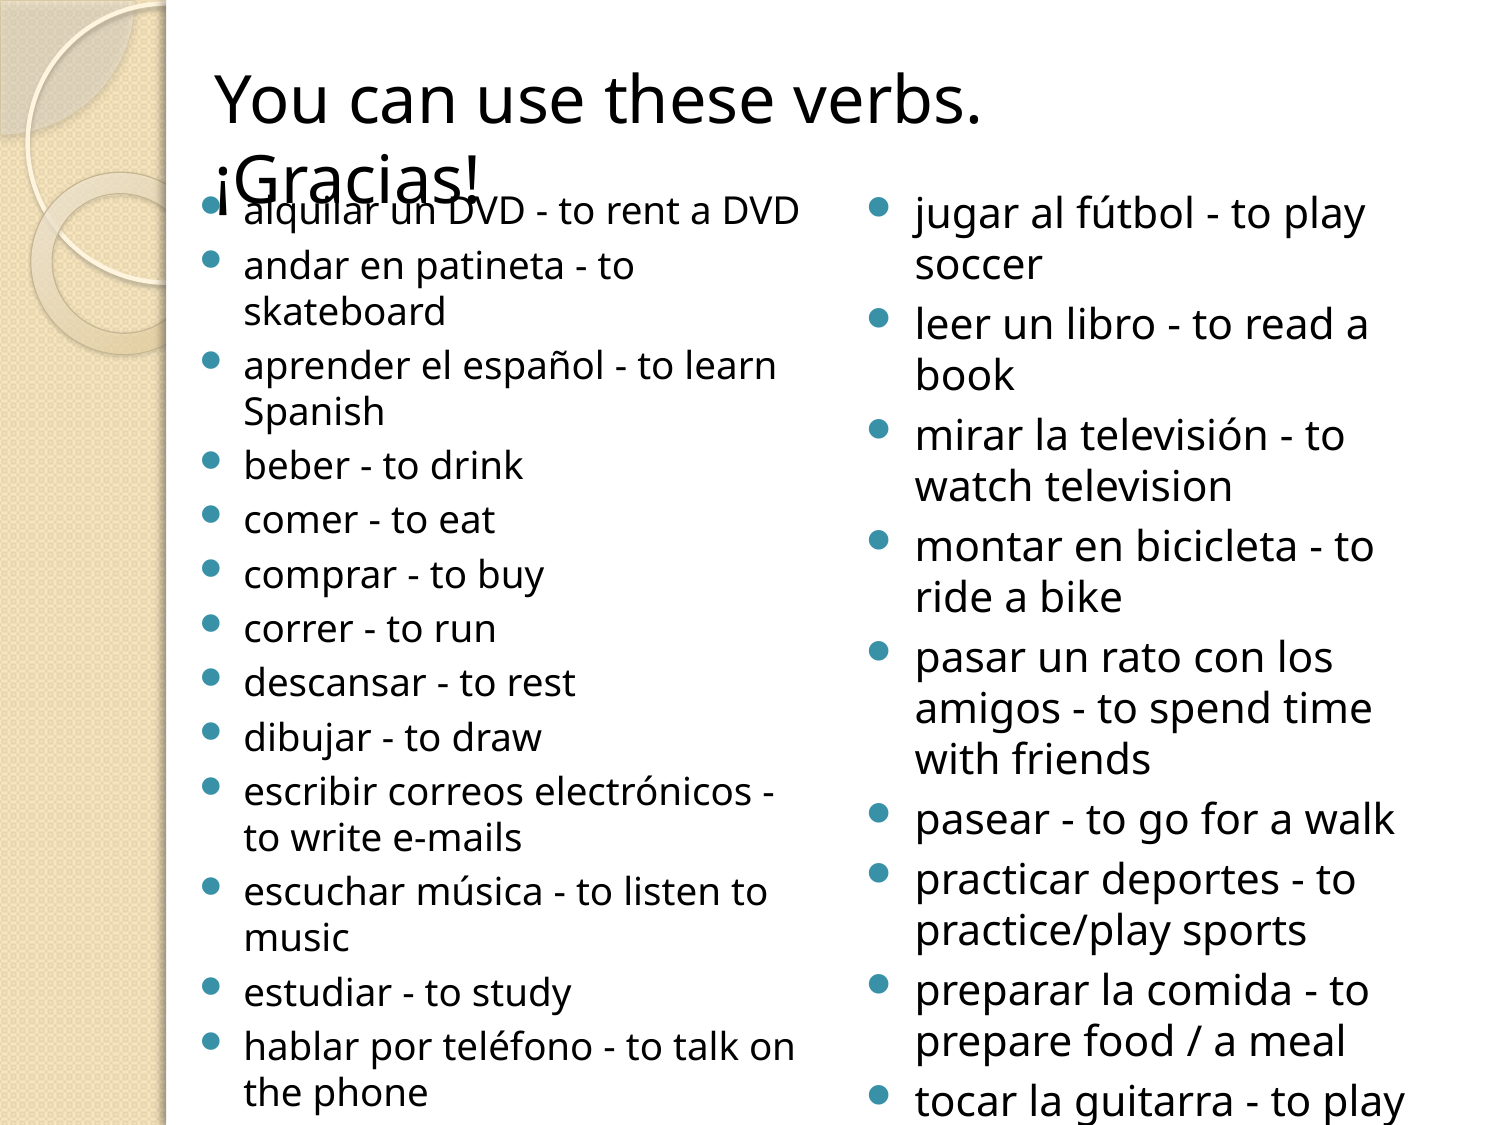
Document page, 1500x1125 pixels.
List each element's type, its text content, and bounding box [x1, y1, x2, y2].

list alquilar un DVD - to rent a DVD andar en patineta - to skateboard aprender el español - to learn Spanish beber - to drink comer - to eat comprar - to buy correr - to run descansar - to rest dibujar - to draw escribir correos electrónicos - to write e-mails escuchar música - to listen to music estudiar - to study hablar por teléfono - to talk on the phone hacer la tarea - to do homework [172, 179, 837, 1125]
list jugar al fútbol - to play soccer leer un libro - to read a book mirar la televisión - to watch television montar en bicicleta - to ride a bike pasar un rato con los amigos - to spend time with friends pasear - to go for a walk practicar deportes - to practice/play sports preparar la comida - to prepare food / a meal tocar la guitarra - to play the guitar trabajar - to work [837, 179, 1468, 1125]
text_box You can use these verbs. ¡Gracias! [199, 49, 1214, 225]
